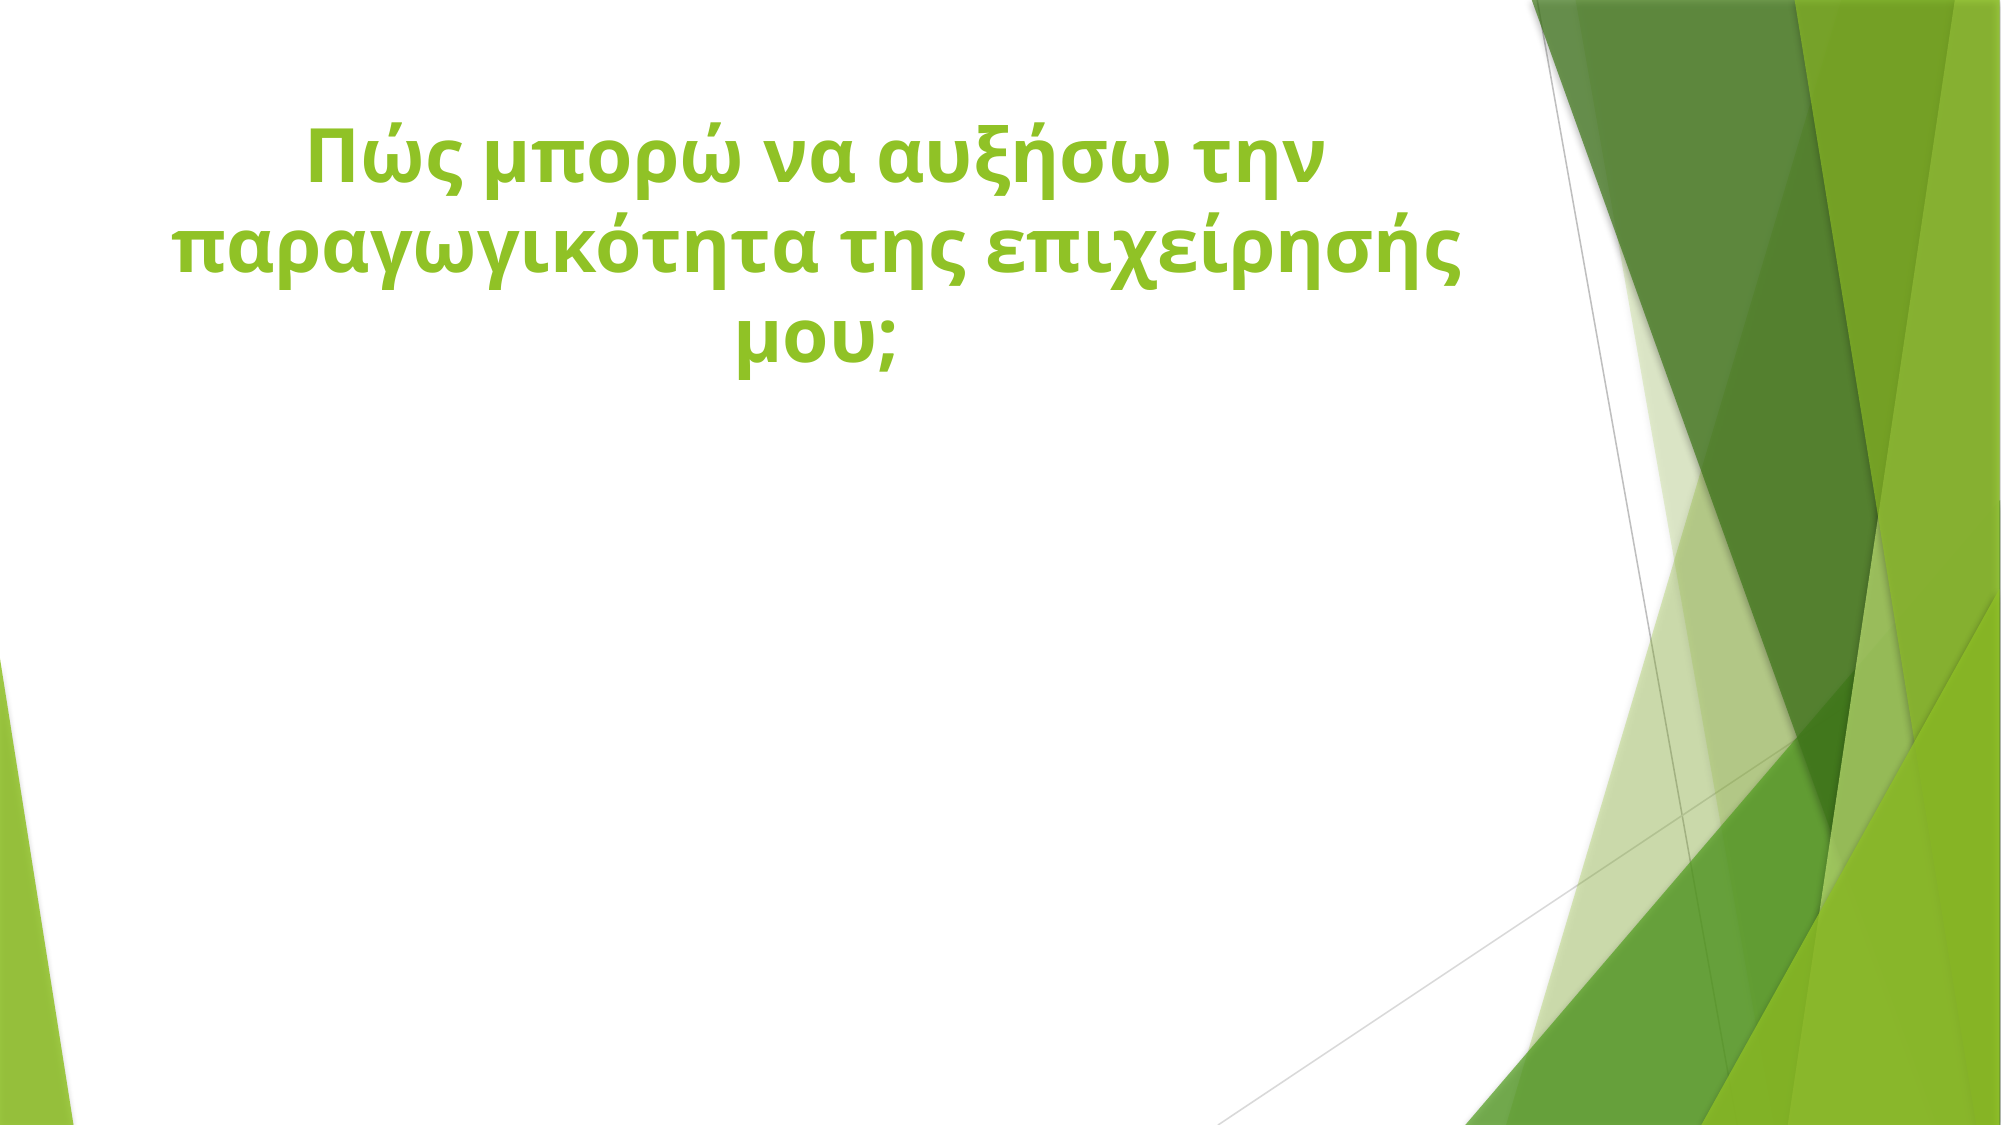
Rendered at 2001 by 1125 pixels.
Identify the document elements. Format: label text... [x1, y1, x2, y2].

title Πώς μπορώ να αυξήσω την παραγωγικότητα της επιχείρησής μου; [111, 99, 1522, 605]
